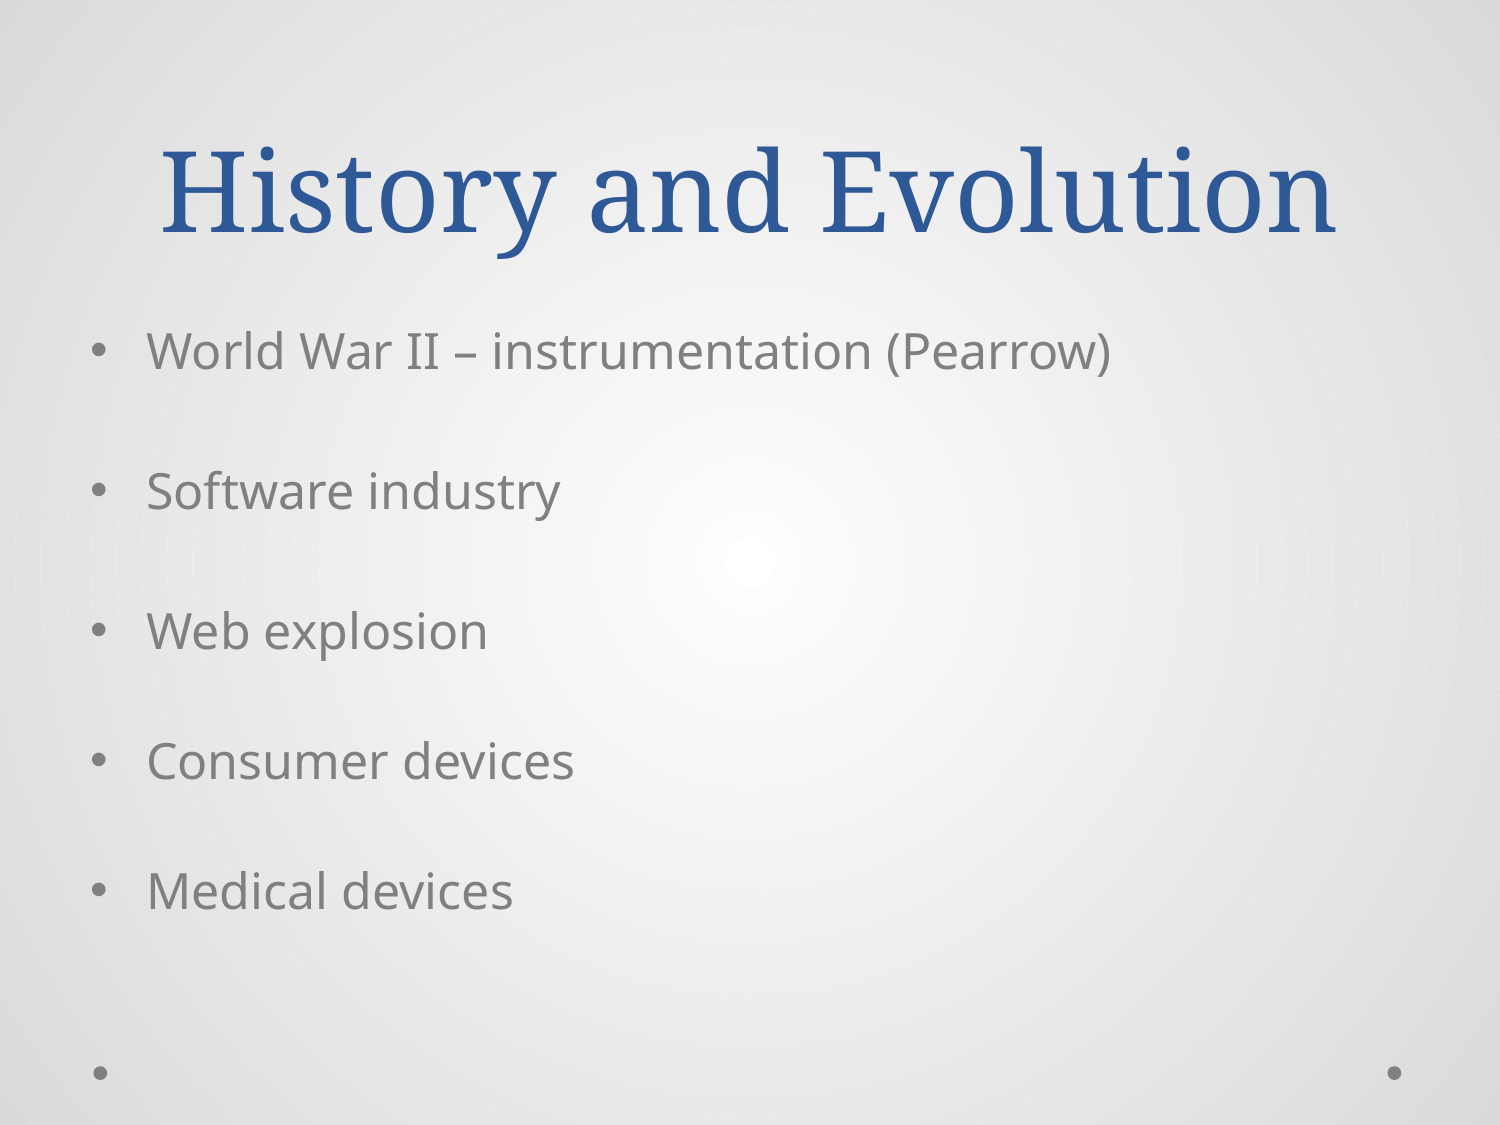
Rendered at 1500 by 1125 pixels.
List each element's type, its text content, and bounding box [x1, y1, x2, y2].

title History and Evolution [75, 0, 1425, 263]
list World War II – instrumentation (Pearrow) Software industry Web explosion Consumer devices Medical devices [75, 311, 1425, 971]
